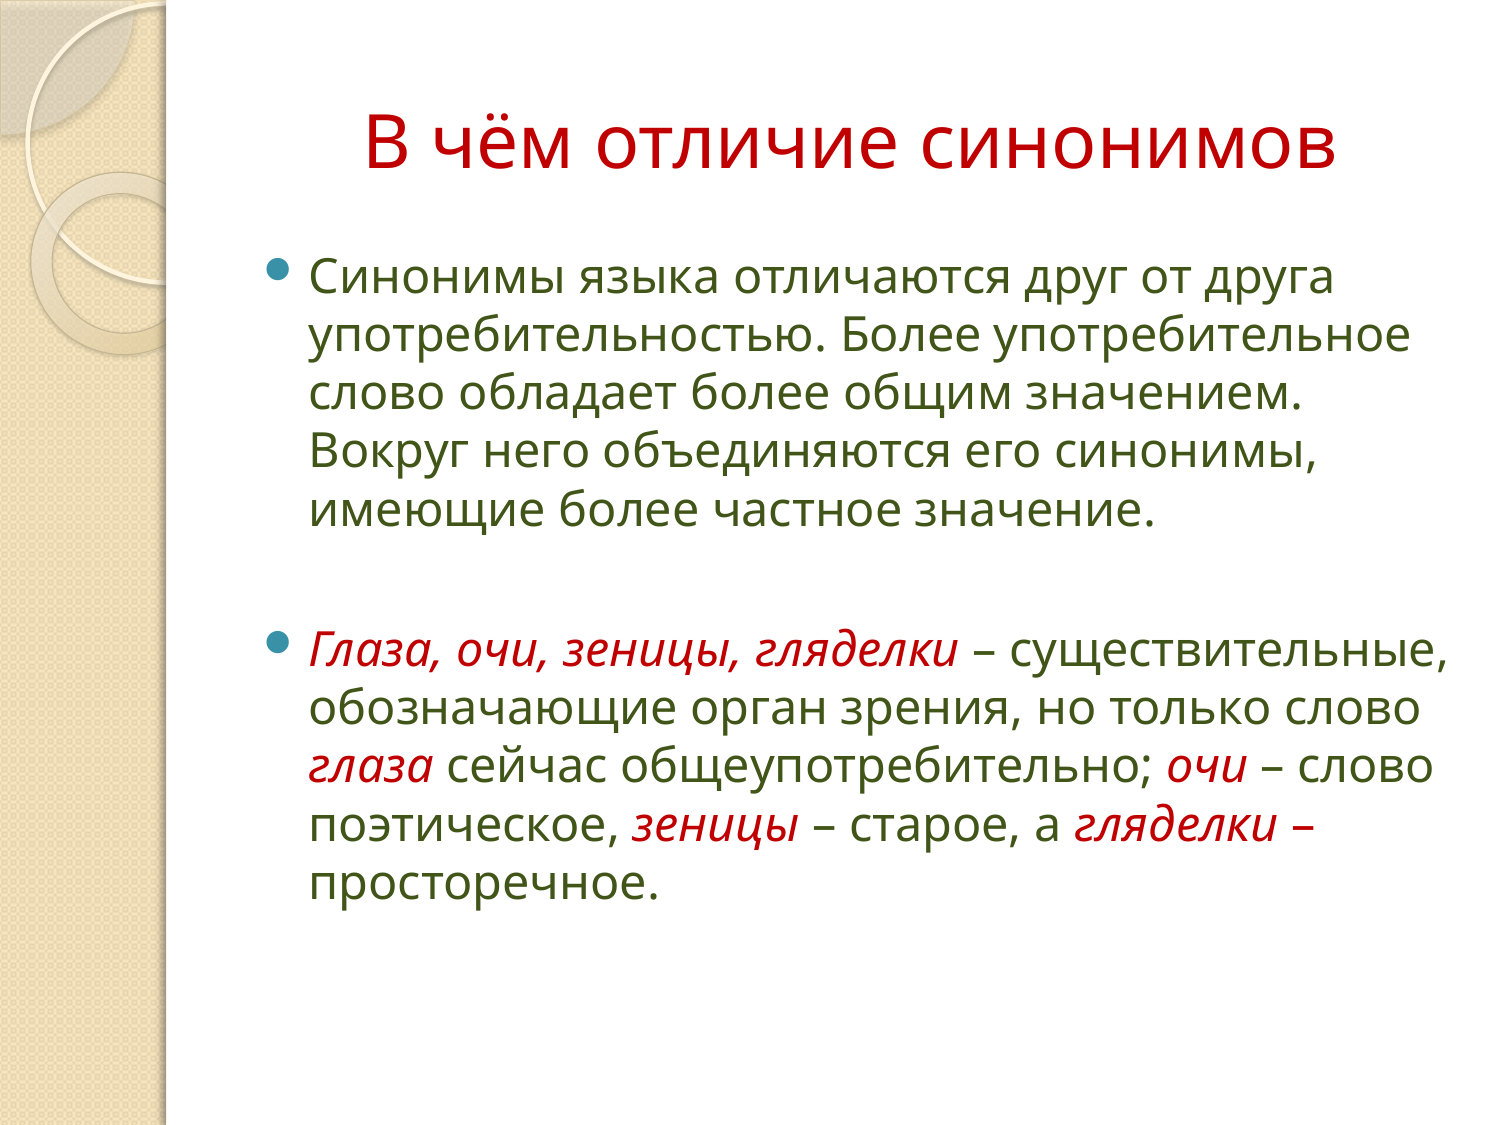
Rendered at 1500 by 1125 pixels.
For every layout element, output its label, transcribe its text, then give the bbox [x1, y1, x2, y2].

list Синонимы языка отличаются друг от друга употребительностью. Более употребительное слово обладает более общим значением. Вокруг него объединяются его синонимы, имеющие более частное значение. Глаза, очи, зеницы, гляделки – существительные, обозначающие орган зрения, но только слово глаза сейчас общеупотребительно; очи – слово поэтическое, зеницы – старое, а гляделки – просторечное. [235, 237, 1466, 1025]
title В чём отличие синонимов [235, 45, 1466, 233]
